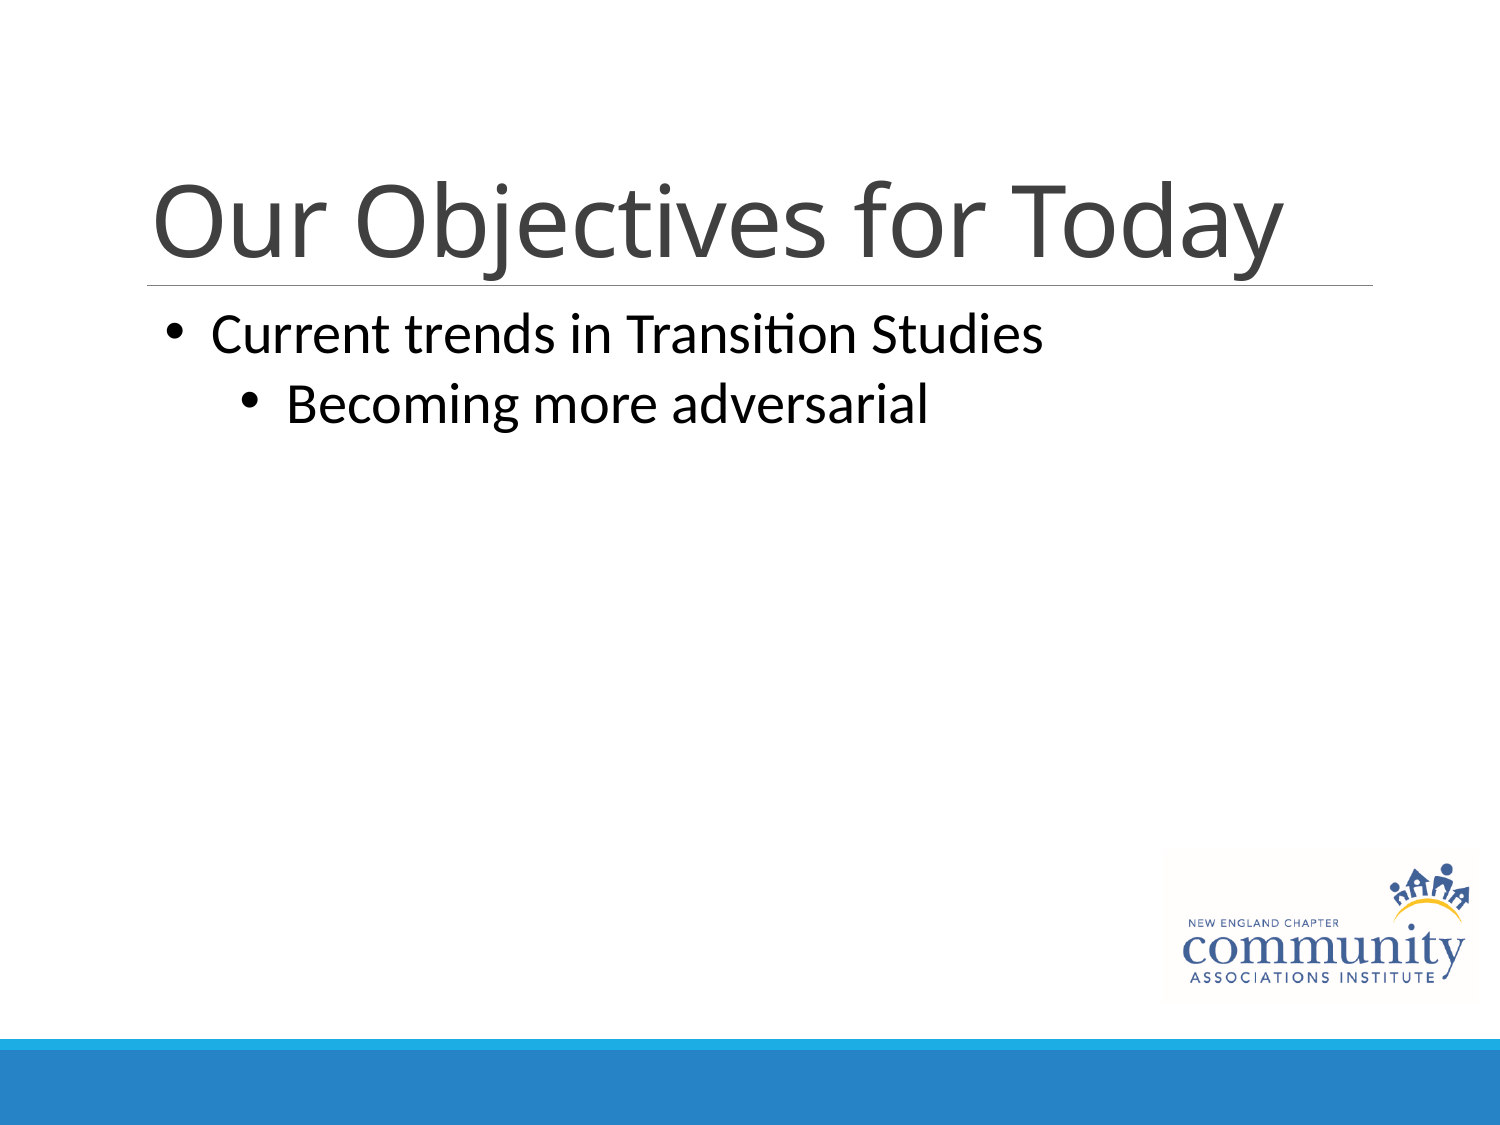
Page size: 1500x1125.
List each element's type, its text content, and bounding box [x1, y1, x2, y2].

text_box Current trends in Transition Studies Becoming more adversarial [149, 287, 1425, 583]
title Our Objectives for Today [135, 47, 1373, 285]
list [1161, 849, 1479, 1004]
